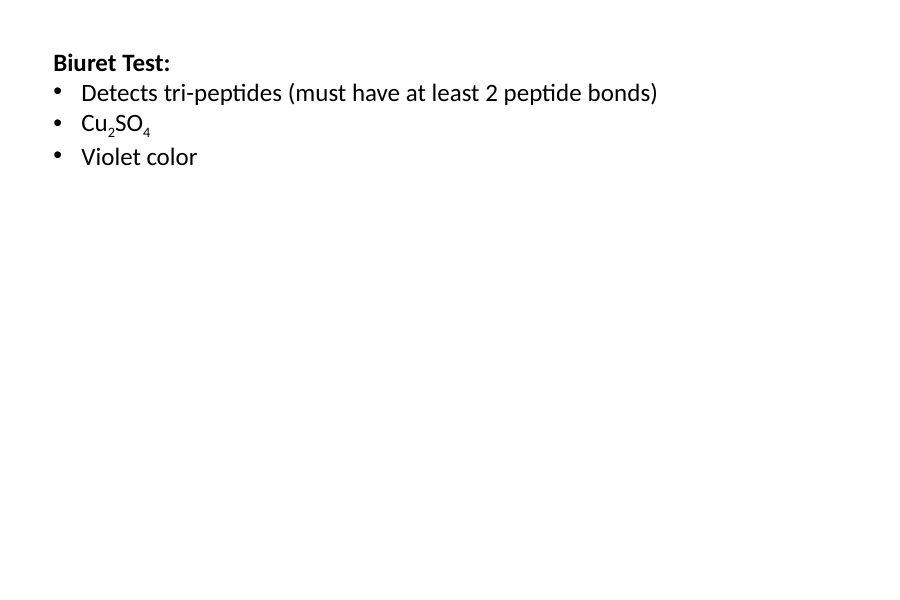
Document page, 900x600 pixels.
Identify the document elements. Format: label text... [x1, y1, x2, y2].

text_box Biuret Test: Detects tri-peptides (must have at least 2 peptide bonds) Cu2SO4 Violet color [38, 39, 675, 178]
